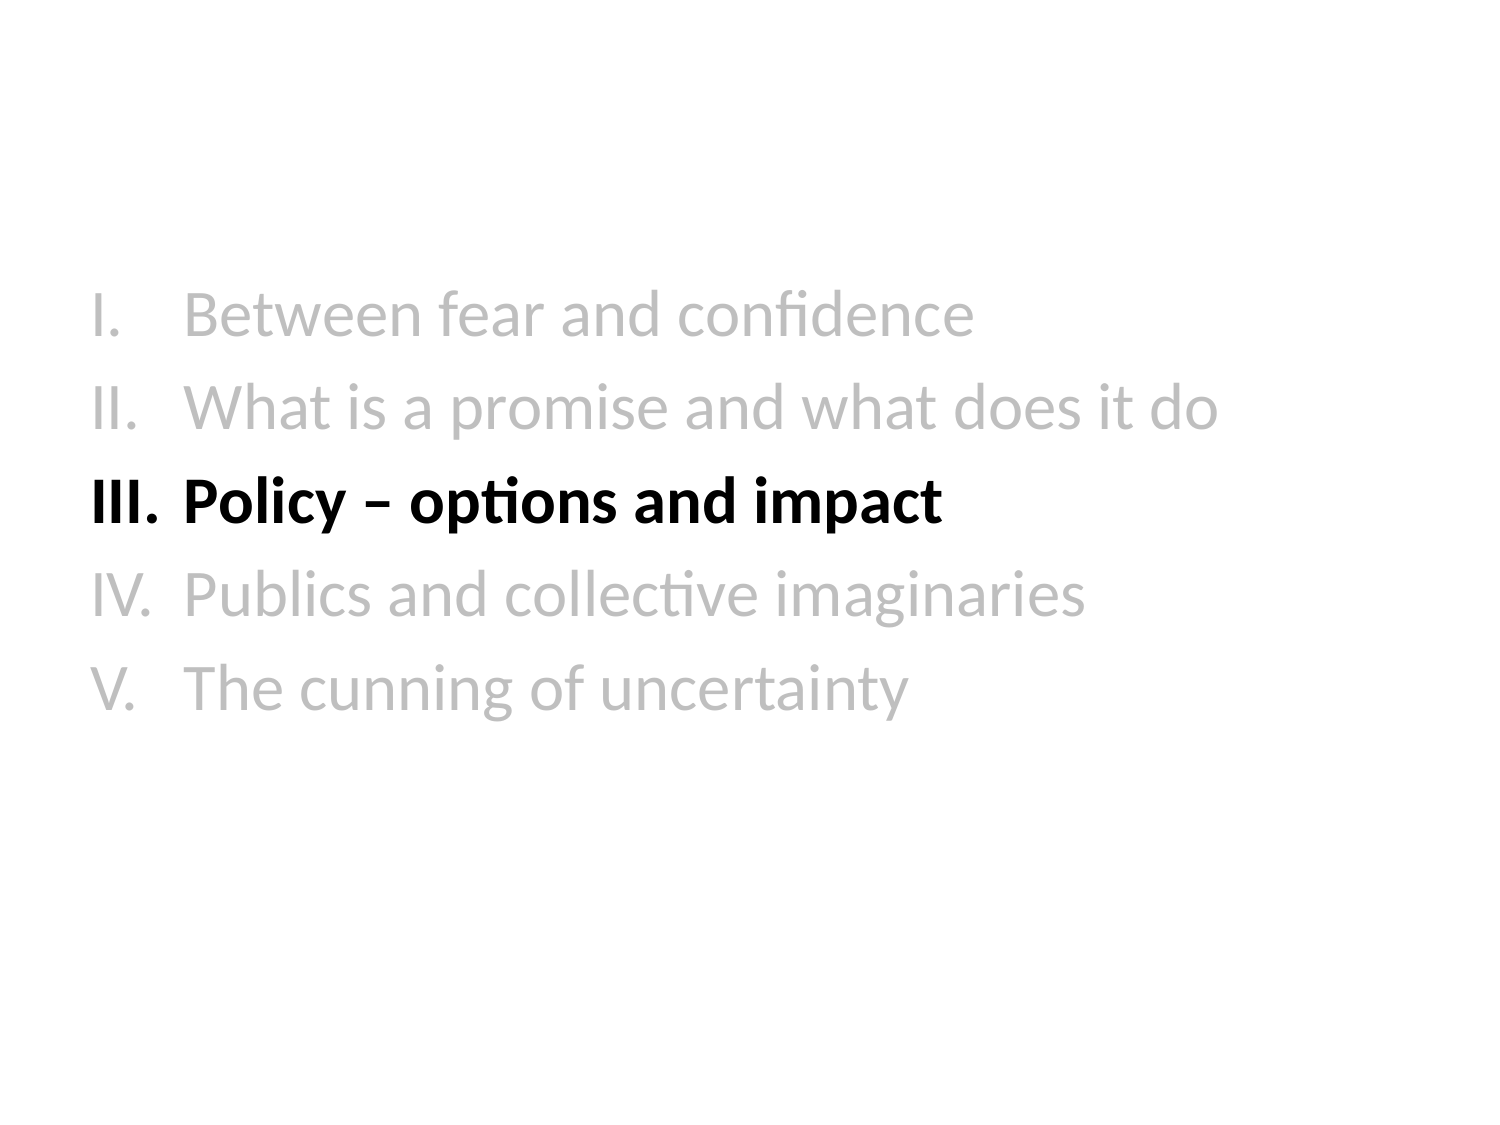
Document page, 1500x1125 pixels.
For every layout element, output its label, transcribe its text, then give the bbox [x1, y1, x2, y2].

list Between fear and confidence What is a promise and what does it do Policy – options and impact Publics and collective imaginaries The cunning of uncertainty [75, 262, 1425, 1005]
